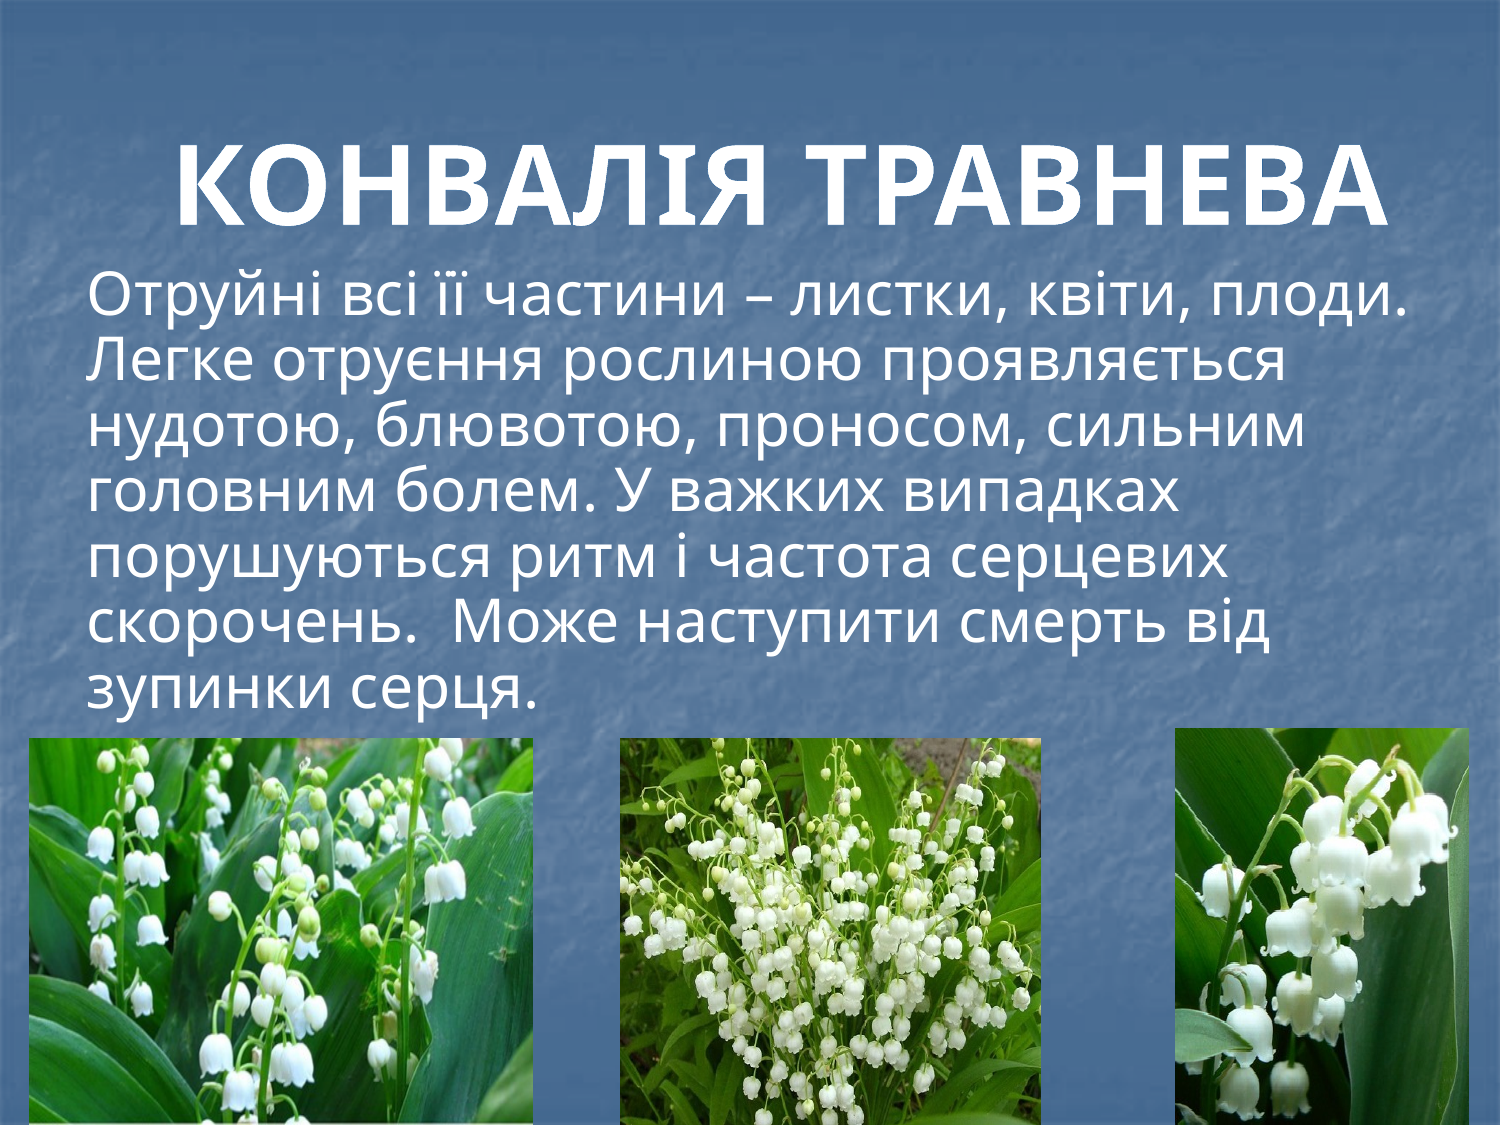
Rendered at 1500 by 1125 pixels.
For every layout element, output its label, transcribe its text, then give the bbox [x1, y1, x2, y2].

list Отруйні всі її частини – листки, квіти, плоди. Легке отруєння рослиною проявляється нудотою, блювотою, проносом, сильним головним болем. У важких випадках порушуються ритм і частота серцевих скорочень. Може наступити смерть від зупинки серця. [71, 255, 1429, 729]
picture [1175, 728, 1469, 1125]
title КОНВАЛІЯ ТРАВНЕВА [101, 0, 1459, 256]
picture [620, 738, 1041, 1125]
picture [29, 738, 533, 1125]
